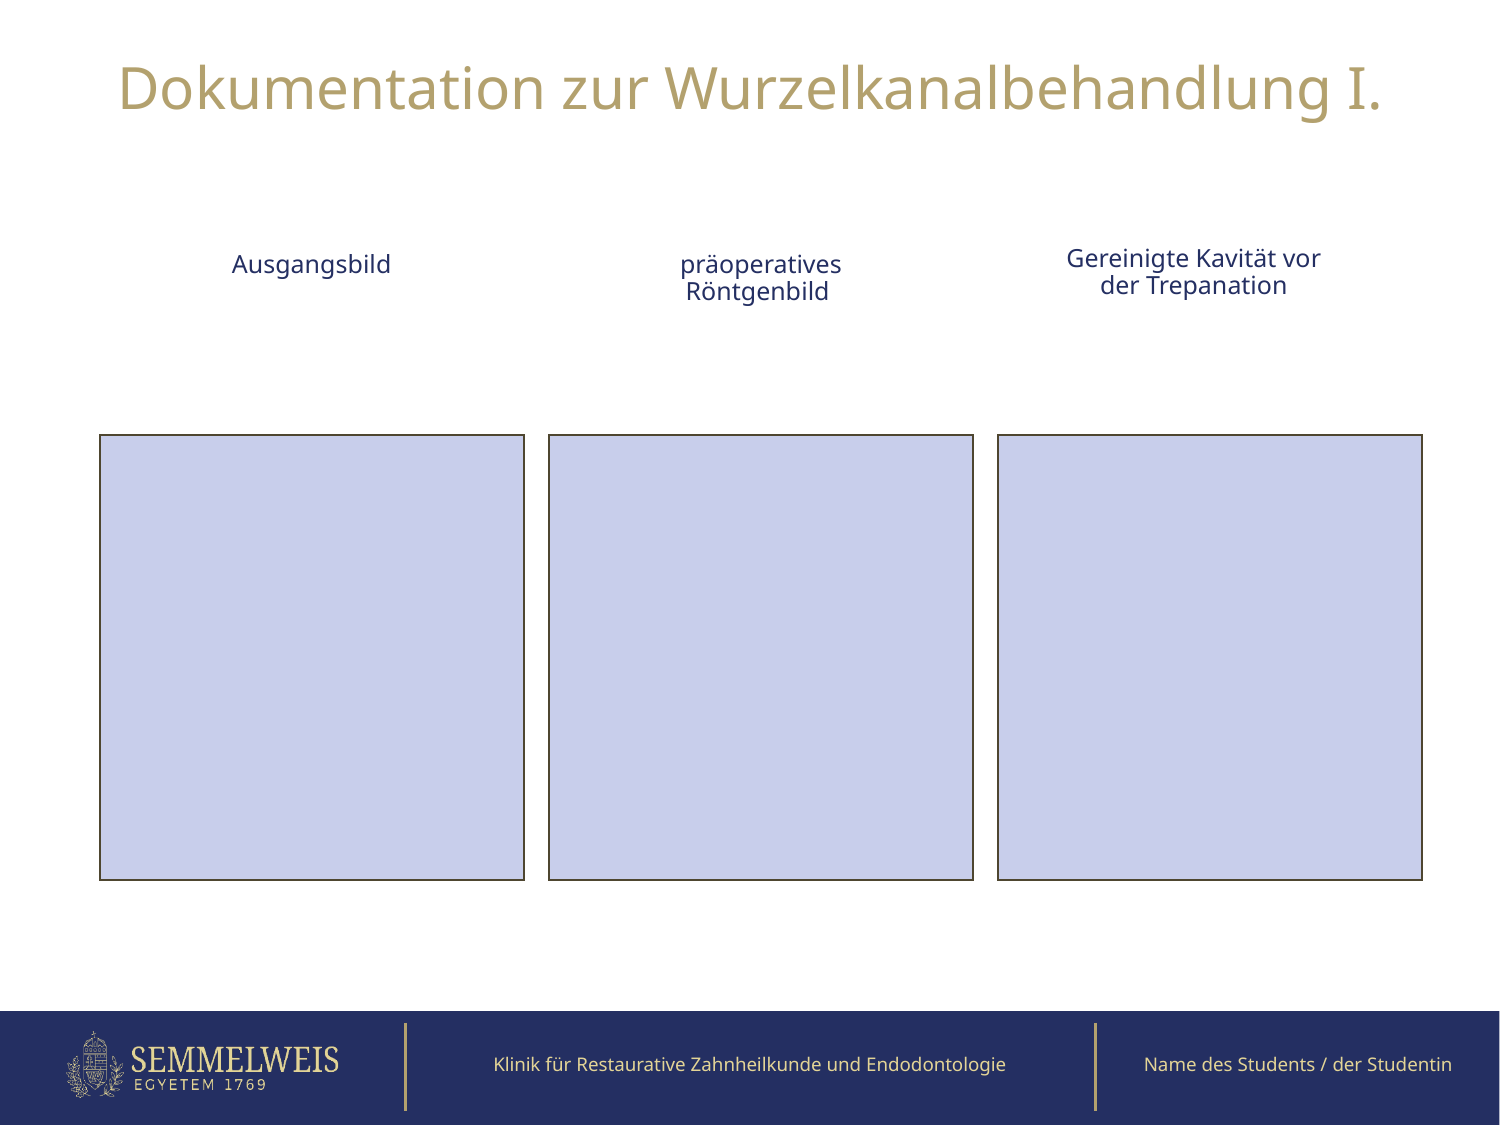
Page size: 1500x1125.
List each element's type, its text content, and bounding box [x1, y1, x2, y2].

text_box Gereinigte Kavität vor der Trepanation [1029, 239, 1358, 354]
text_box [997, 434, 1423, 881]
text_box Dokumentation zur Wurzelkanalbehandlung I. [0, 23, 1500, 158]
text_box präoperatives Röntgenbild [596, 245, 925, 360]
text_box [548, 434, 974, 881]
text_box [99, 434, 525, 881]
text_box Ausgangsbild [147, 245, 476, 360]
picture [45, 1005, 359, 1123]
